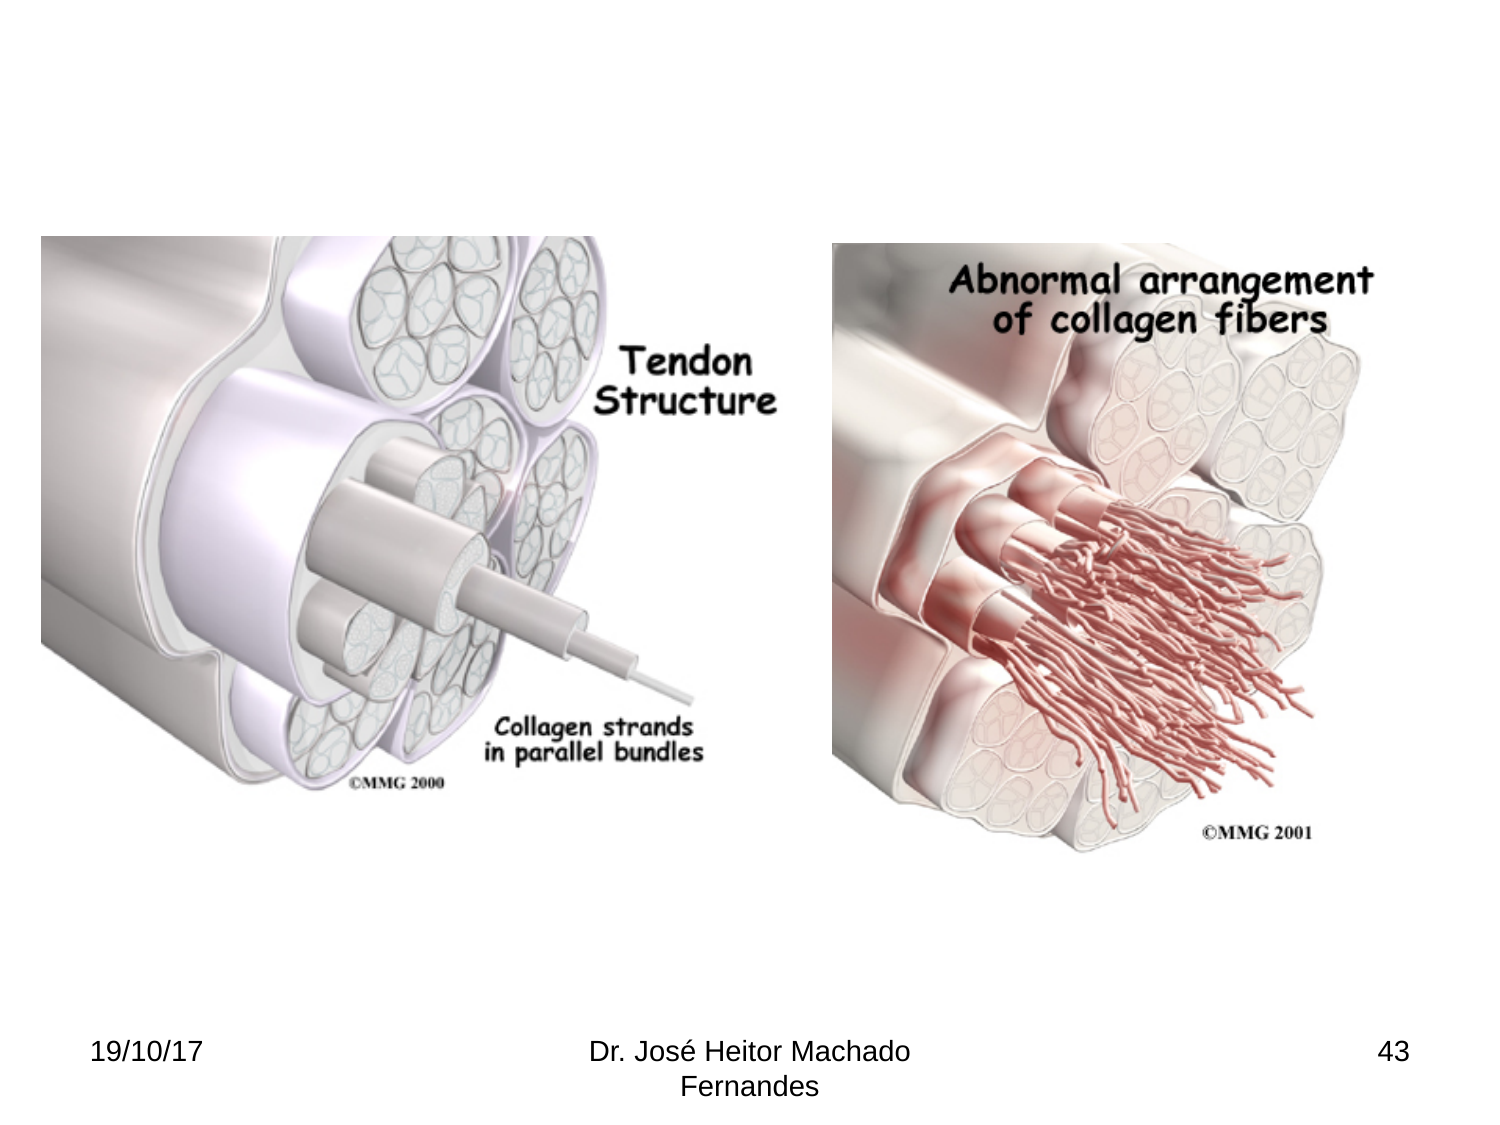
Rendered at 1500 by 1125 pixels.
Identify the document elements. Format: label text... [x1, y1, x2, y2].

picture [40, 236, 798, 805]
text_box 19/10/17 [75, 1024, 425, 1103]
text_box Dr. José Heitor Machado Fernandes [512, 1024, 988, 1103]
text_box 43 [1074, 1024, 1425, 1103]
picture [832, 243, 1458, 869]
